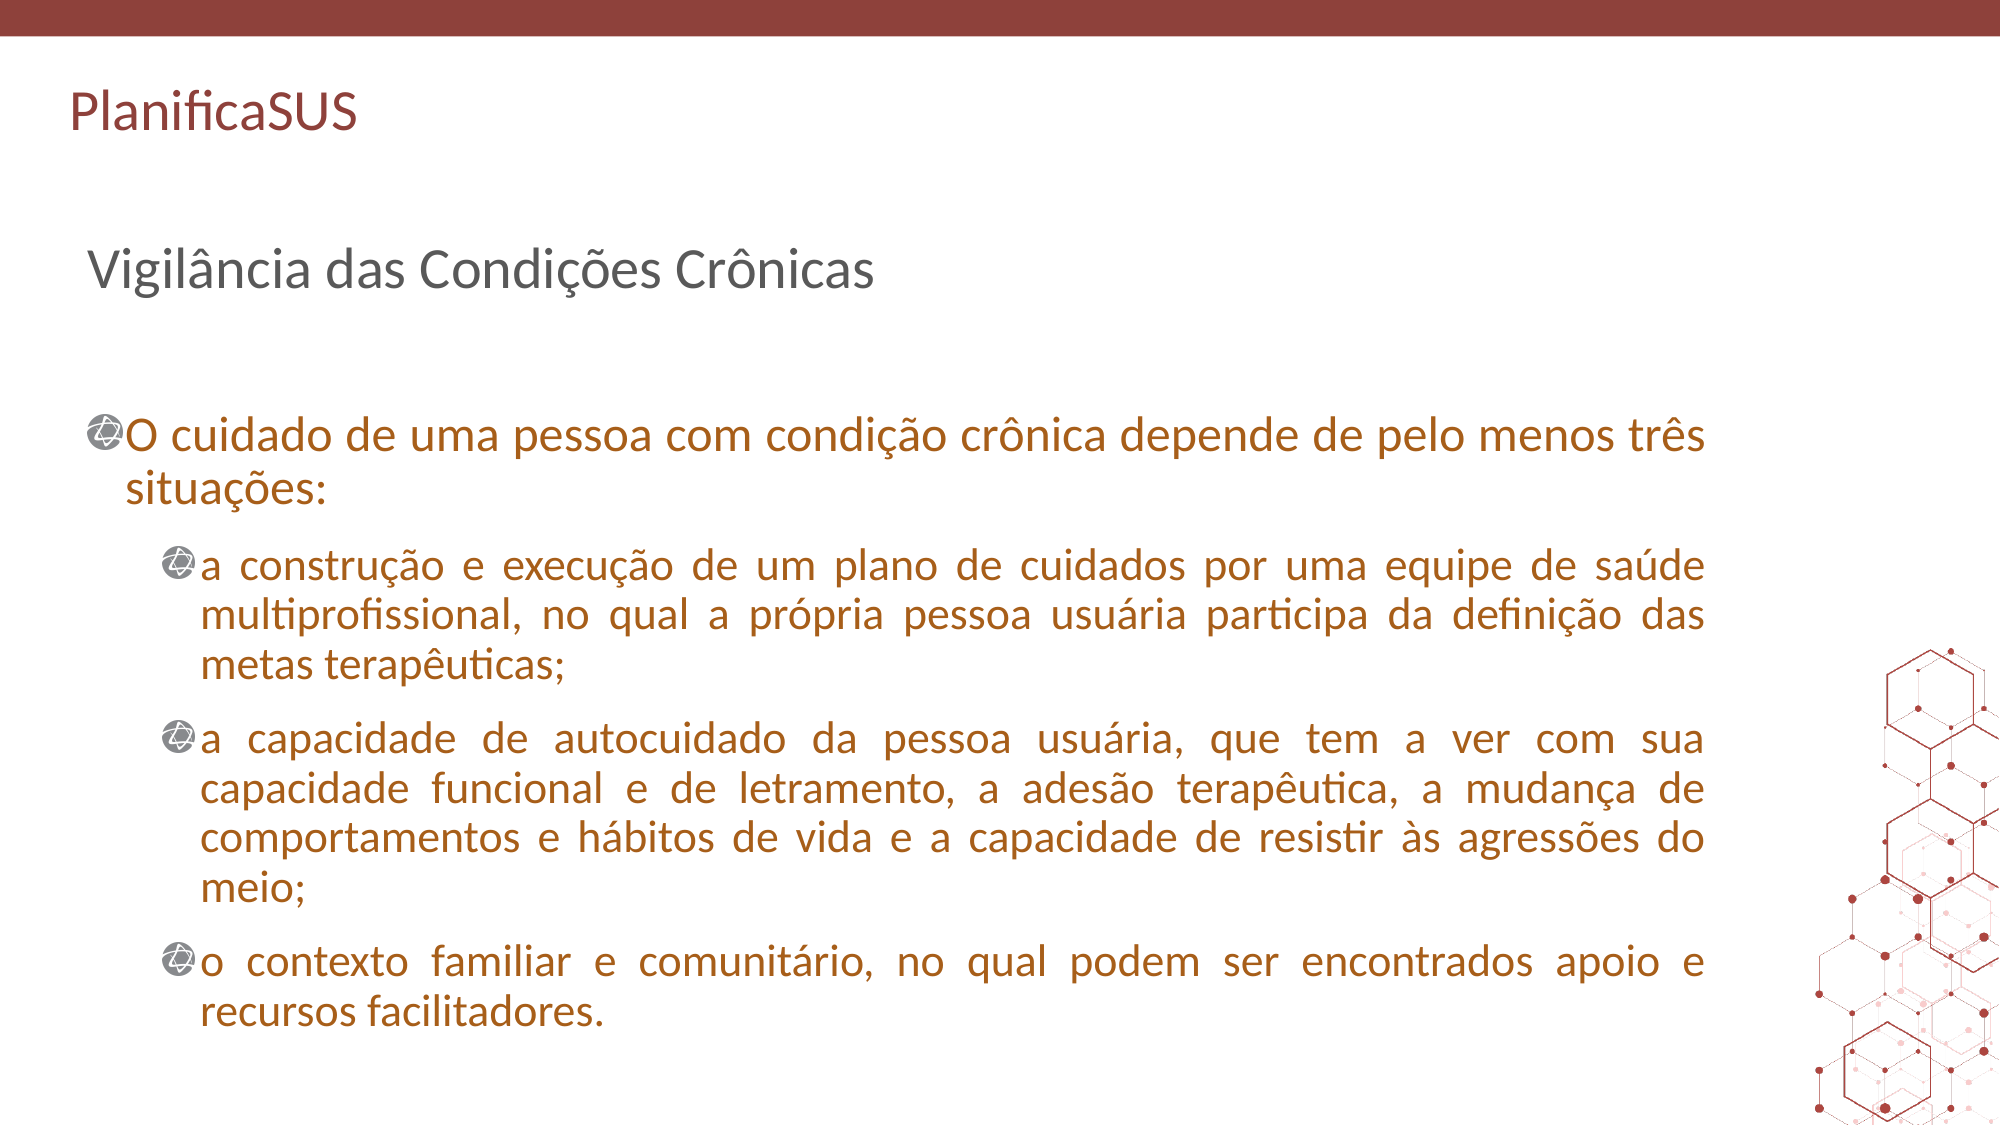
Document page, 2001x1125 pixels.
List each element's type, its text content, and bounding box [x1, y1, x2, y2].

list O cuidado de uma pessoa com condição crônica depende de pelo menos três situações: a construção e execução de um plano de cuidados por uma equipe de saúde multiprofissional, no qual a própria pessoa usuária participa da definição das metas terapêuticas; a capacidade de autocuidado da pessoa usuária, que tem a ver com sua capacidade funcional e de letramento, a adesão terapêutica, a mudança de comportamentos e hábitos de vida e a capacidade de resistir às agressões do meio; o contexto familiar e comunitário, no qual podem ser encontrados apoio e recursos facilitadores. [72, 400, 1722, 1058]
picture [1792, 648, 1999, 1125]
picture [162, 720, 195, 753]
picture [162, 546, 195, 579]
picture [87, 414, 123, 450]
title Vigilância das Condições Crônicas [72, 160, 1722, 379]
picture [162, 942, 195, 976]
